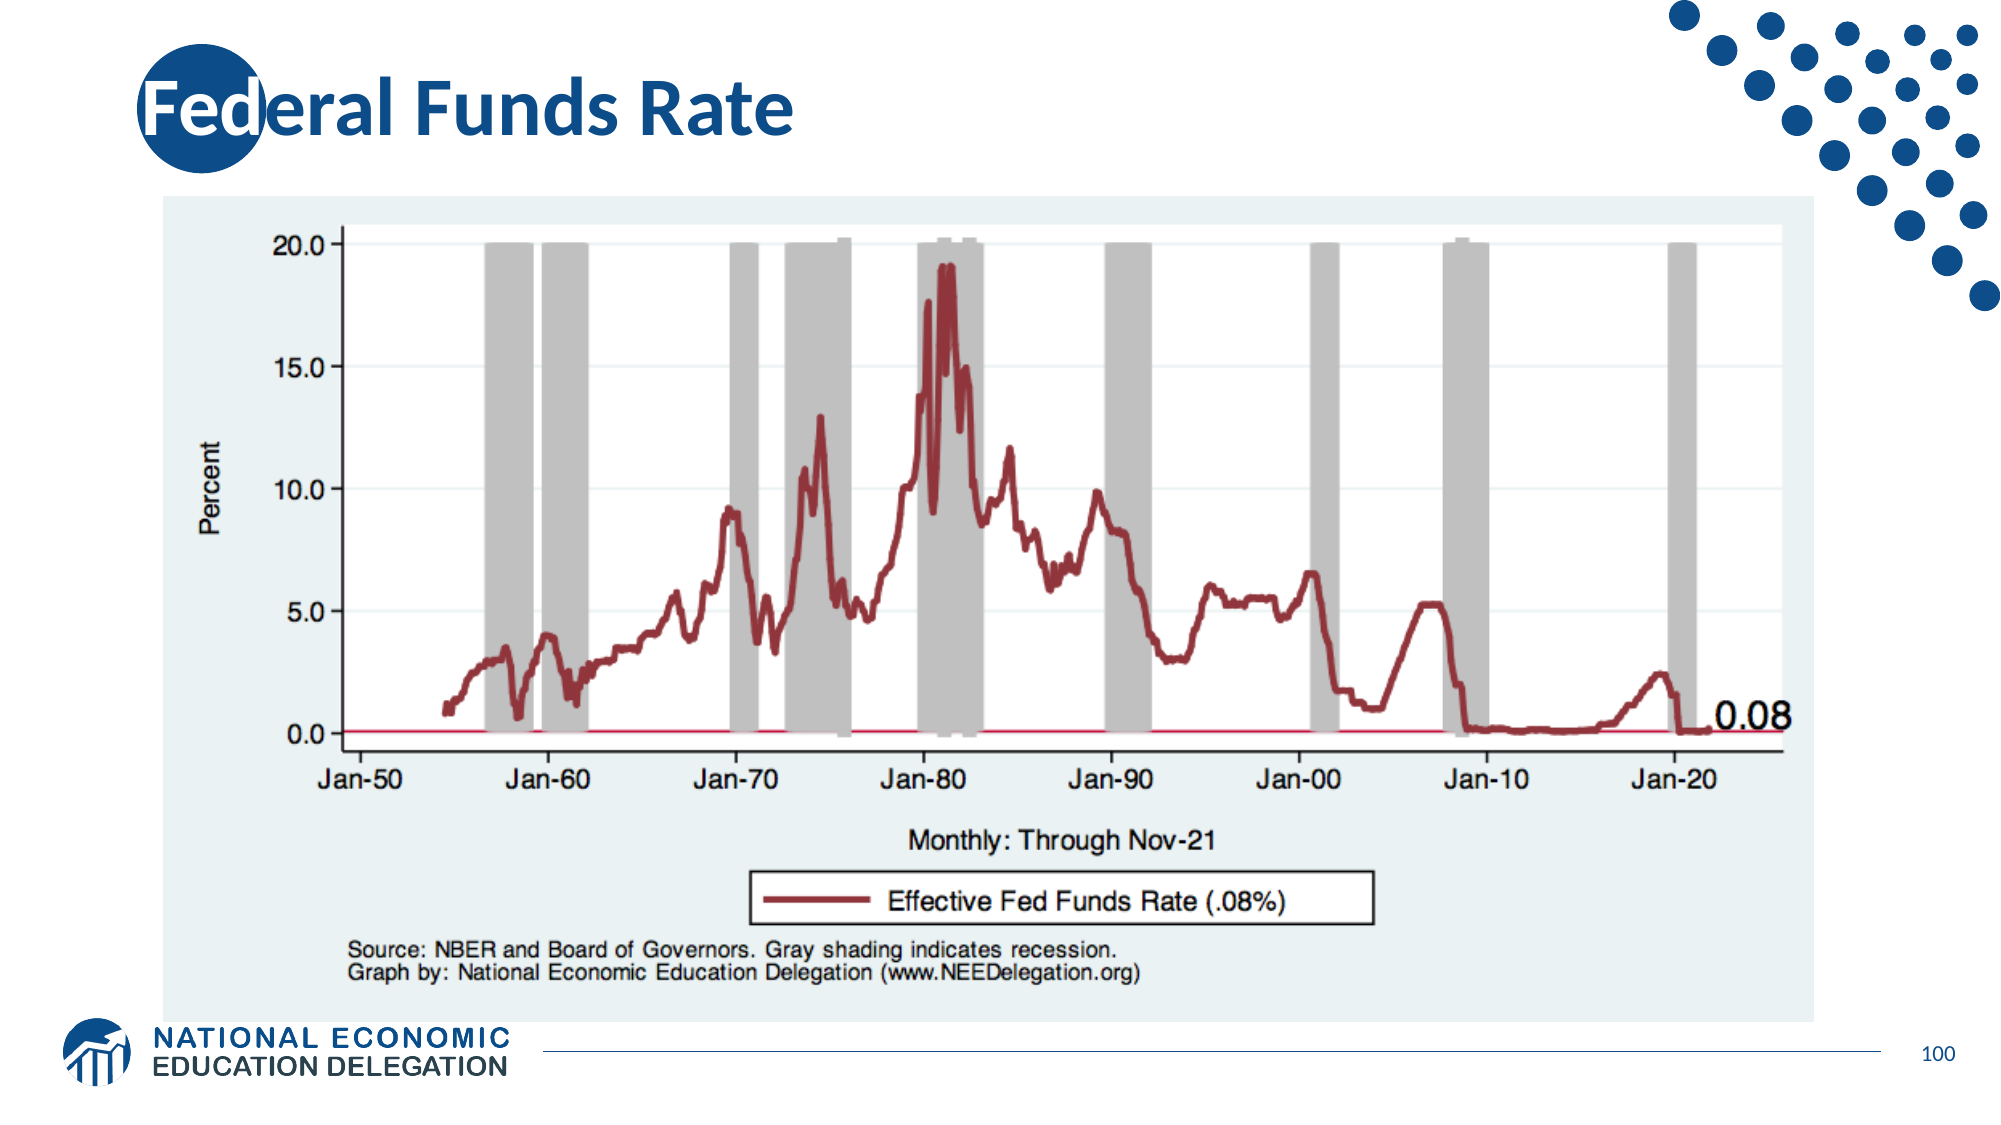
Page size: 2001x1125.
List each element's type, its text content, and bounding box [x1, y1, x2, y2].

title Federal Funds Rate [126, 0, 1852, 218]
slide_number 100 [1521, 1022, 1972, 1082]
picture [55, 196, 1814, 1091]
